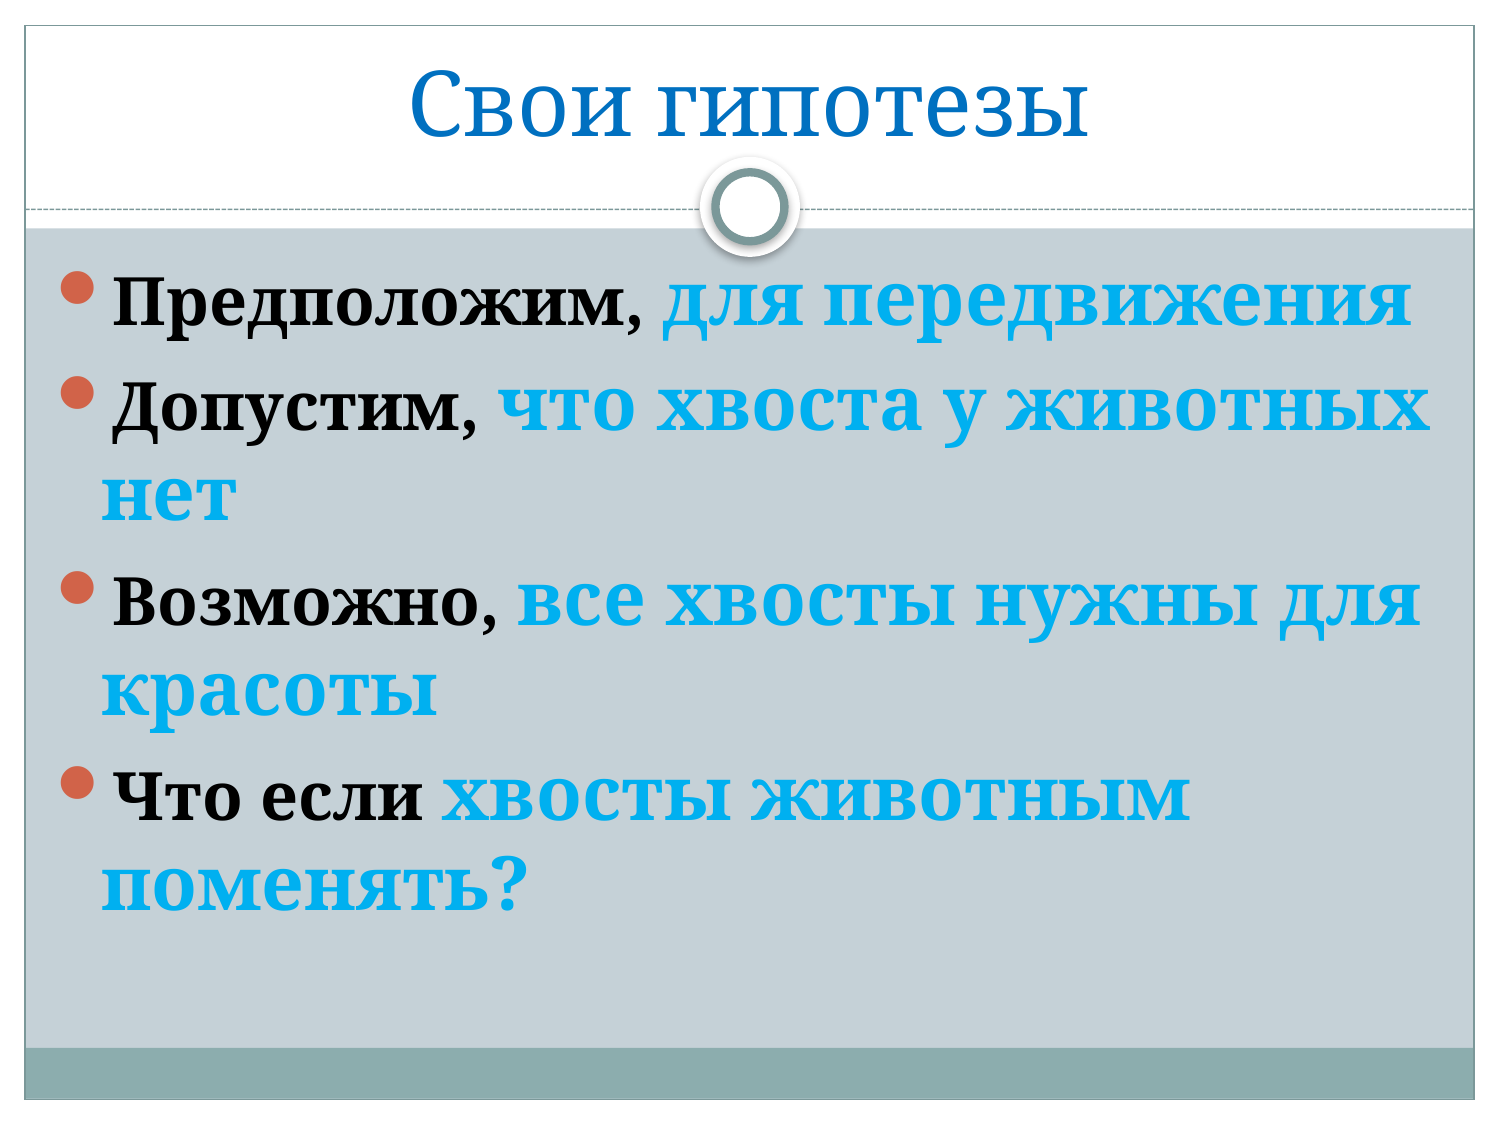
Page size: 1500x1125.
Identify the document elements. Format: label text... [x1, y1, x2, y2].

title Свои гипотезы [49, 37, 1450, 162]
list Предположим, для передвижения Допустим, что хвоста у животных нет Возможно, все хвосты нужны для красоты Что если хвосты животным поменять? [41, 243, 1471, 986]
